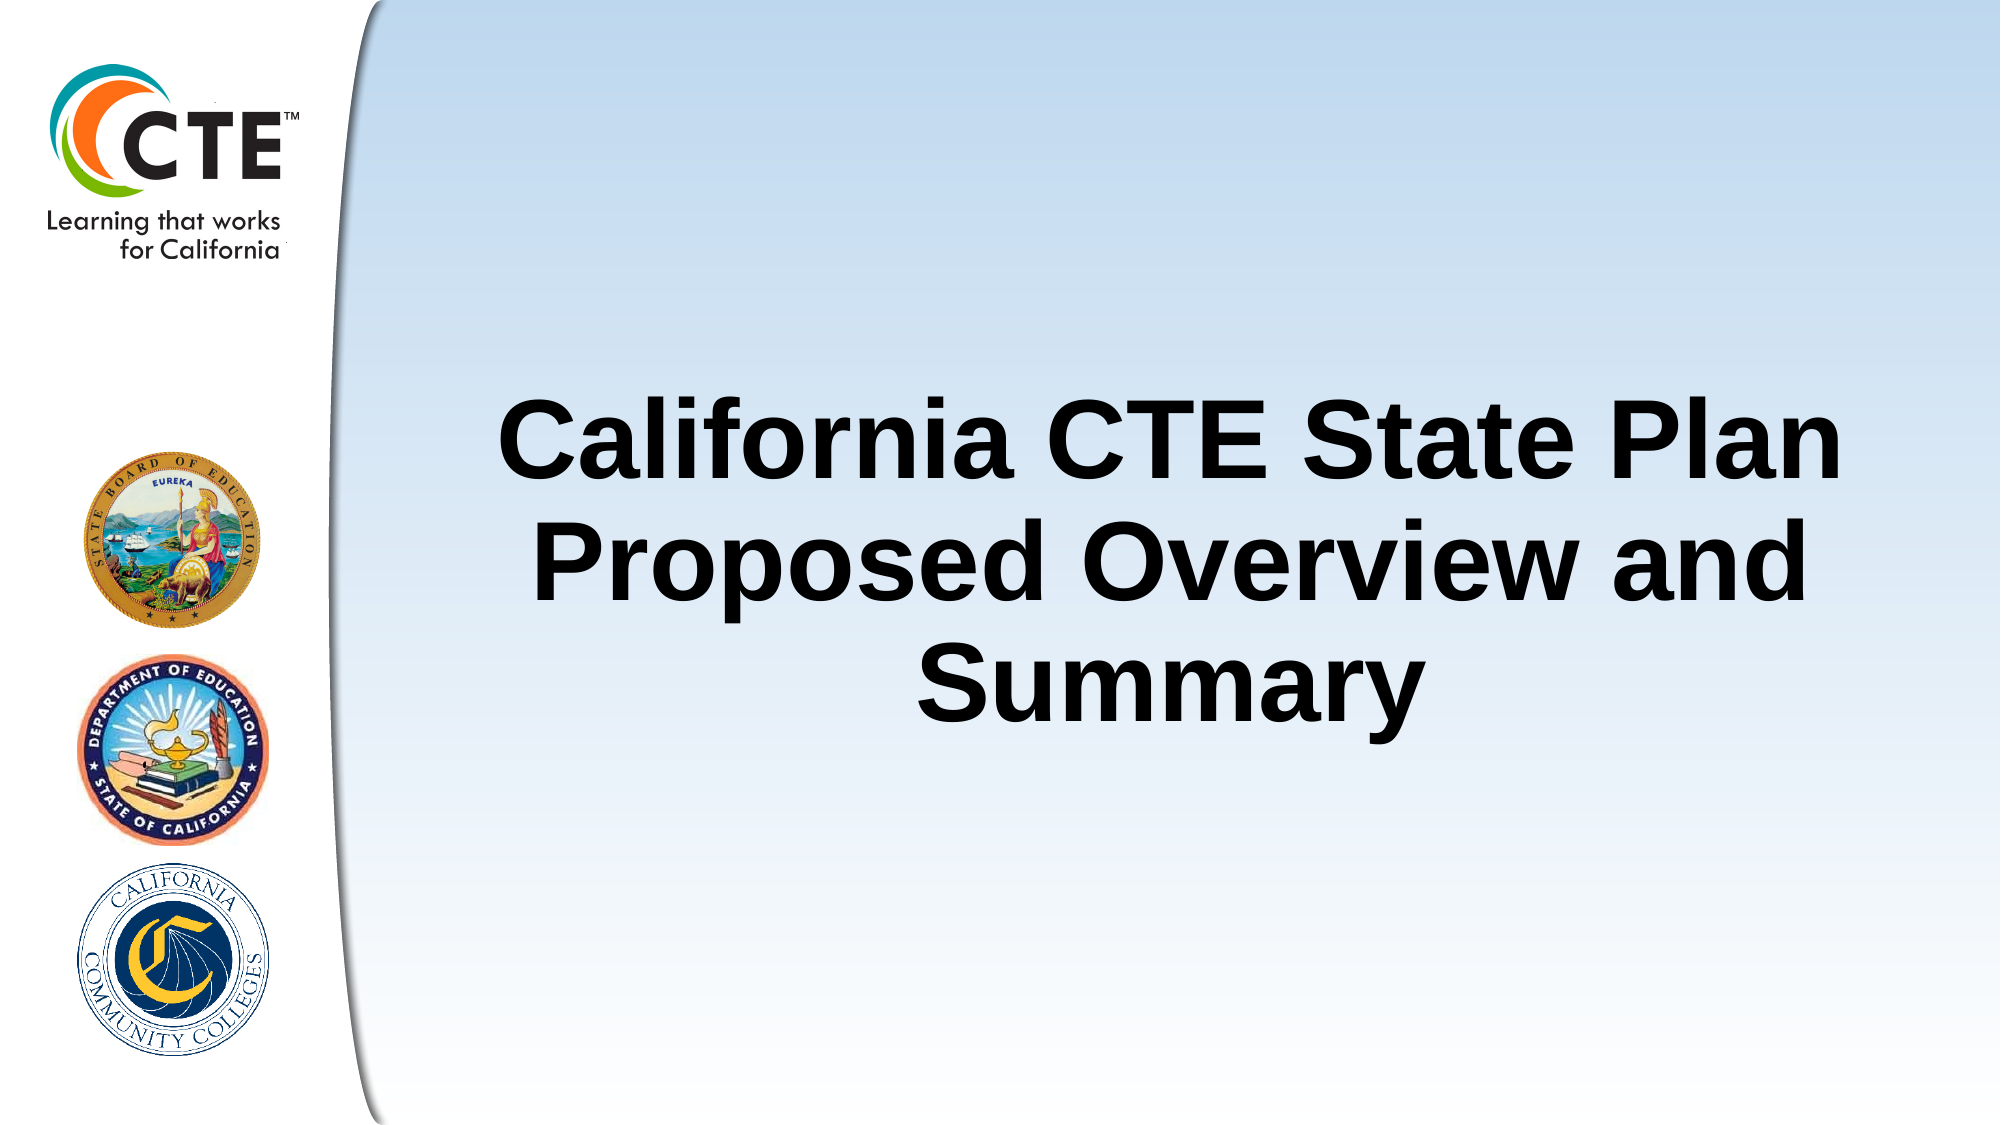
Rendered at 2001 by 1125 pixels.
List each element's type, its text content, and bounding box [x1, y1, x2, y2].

picture [77, 863, 269, 1056]
picture [77, 654, 269, 846]
title California CTE State Plan Proposed Overview and Summary [378, 515, 1965, 747]
picture [48, 64, 299, 259]
picture [77, 445, 269, 637]
